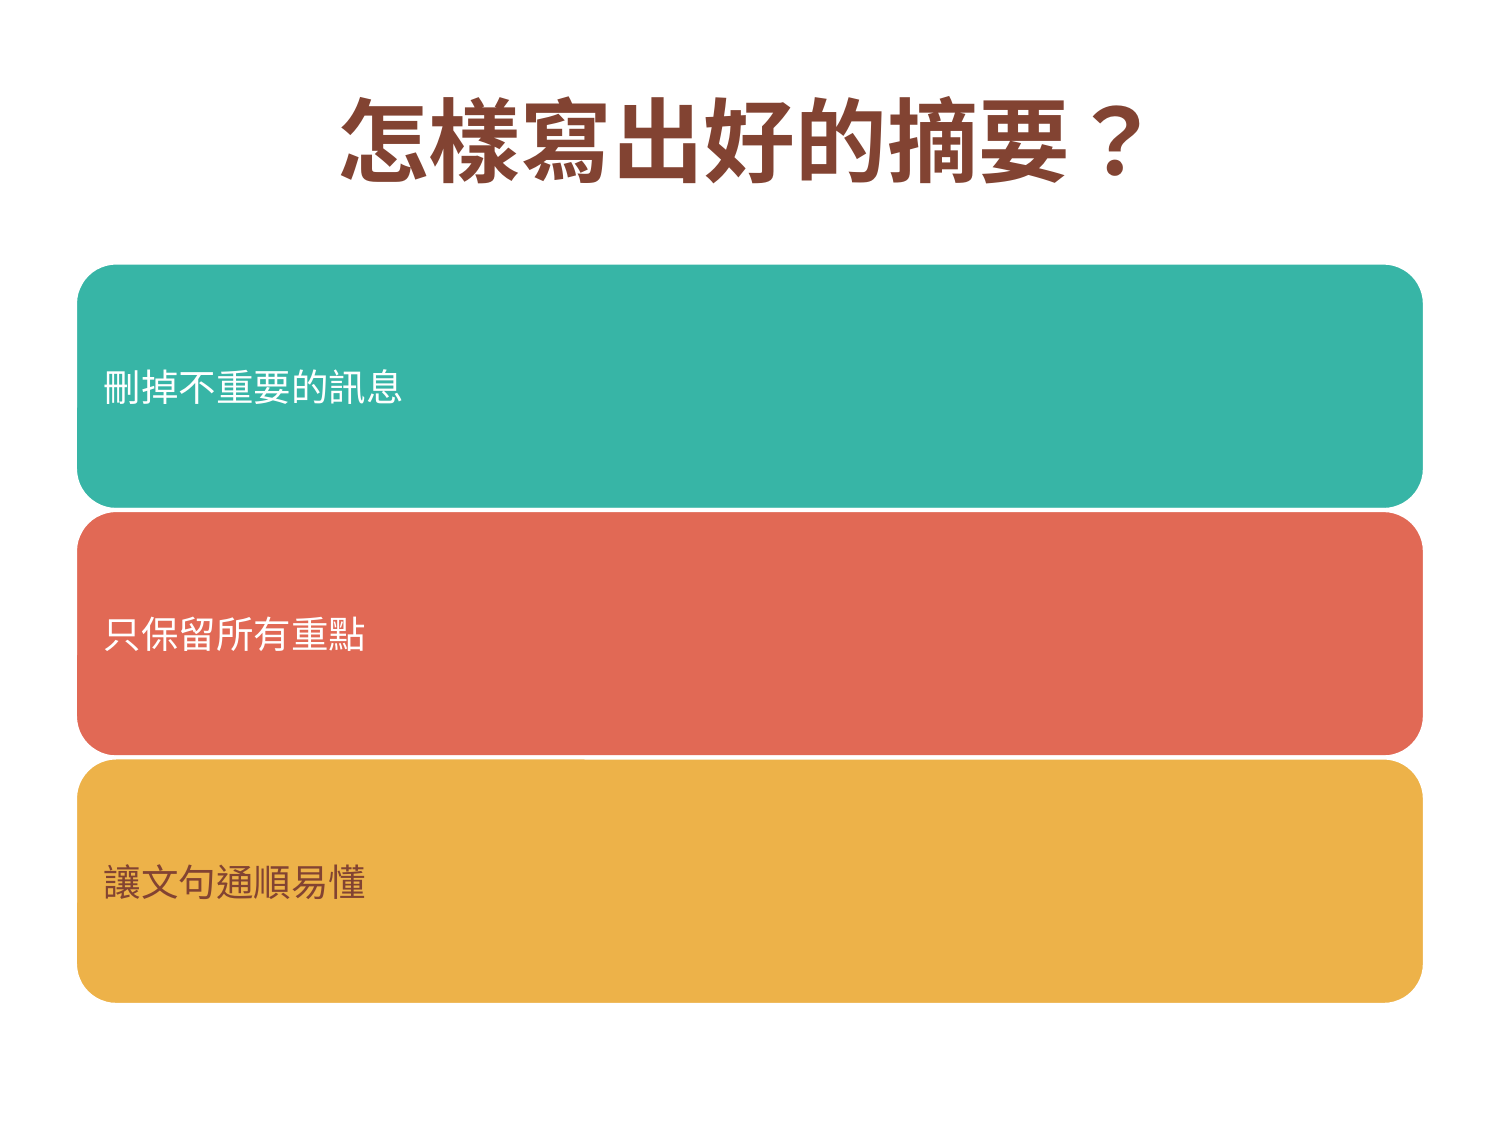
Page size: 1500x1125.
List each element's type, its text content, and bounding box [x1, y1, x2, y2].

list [74, 262, 1426, 1006]
title 怎樣寫出好的摘要？ [75, 45, 1425, 233]
